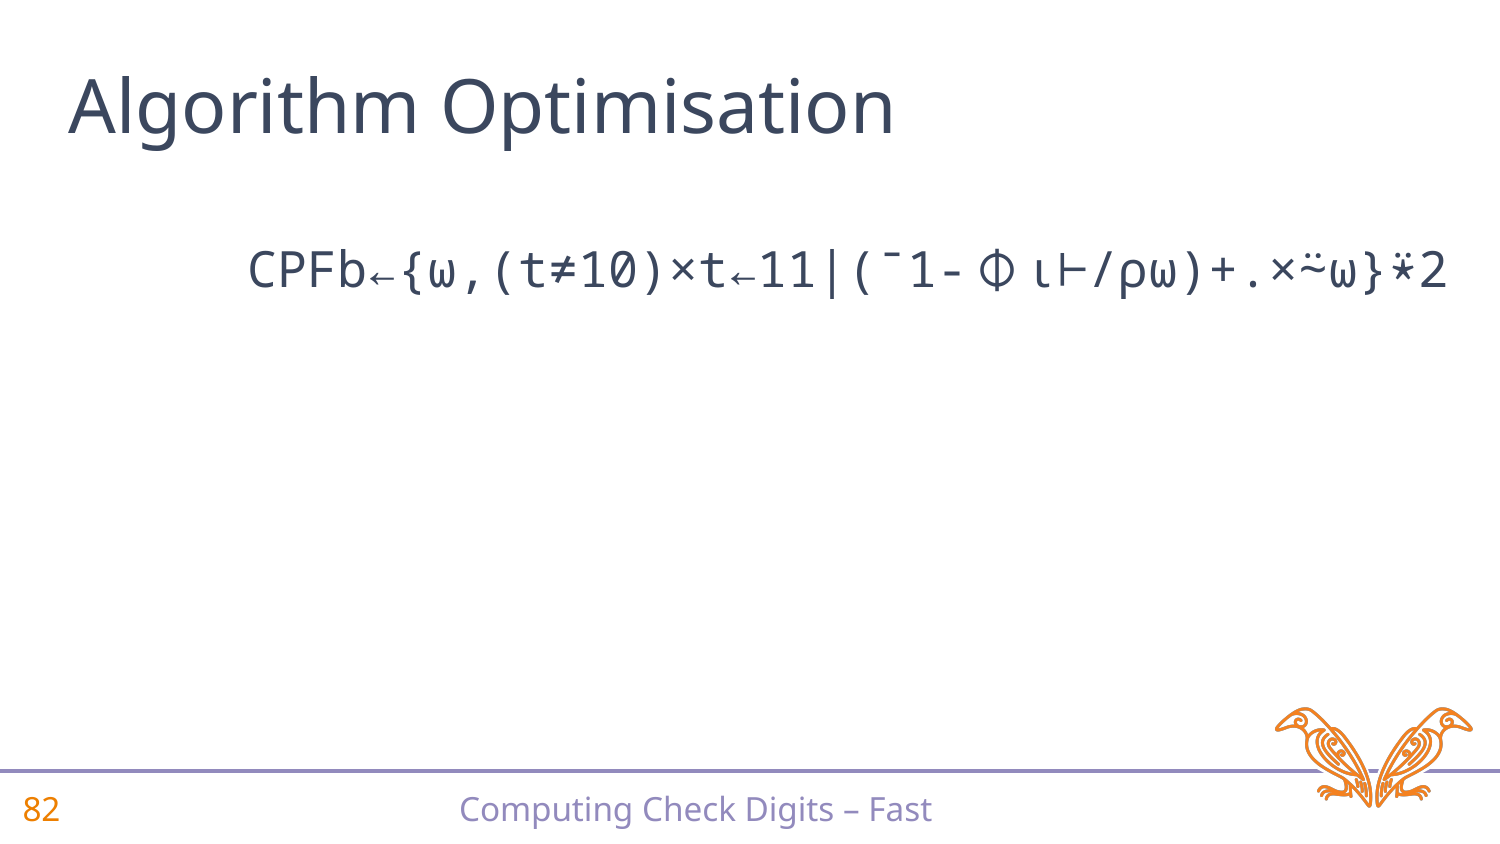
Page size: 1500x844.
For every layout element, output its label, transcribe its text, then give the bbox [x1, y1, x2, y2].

text_box CPFb←{⍵,(t≠10)×t←11|(¯1-⌽⍳⊢/⍴⍵)+.×⍨⍵}⍣2 [53, 221, 1500, 307]
title Algorithm Optimisation [53, 43, 1203, 157]
picture [1262, 702, 1485, 813]
